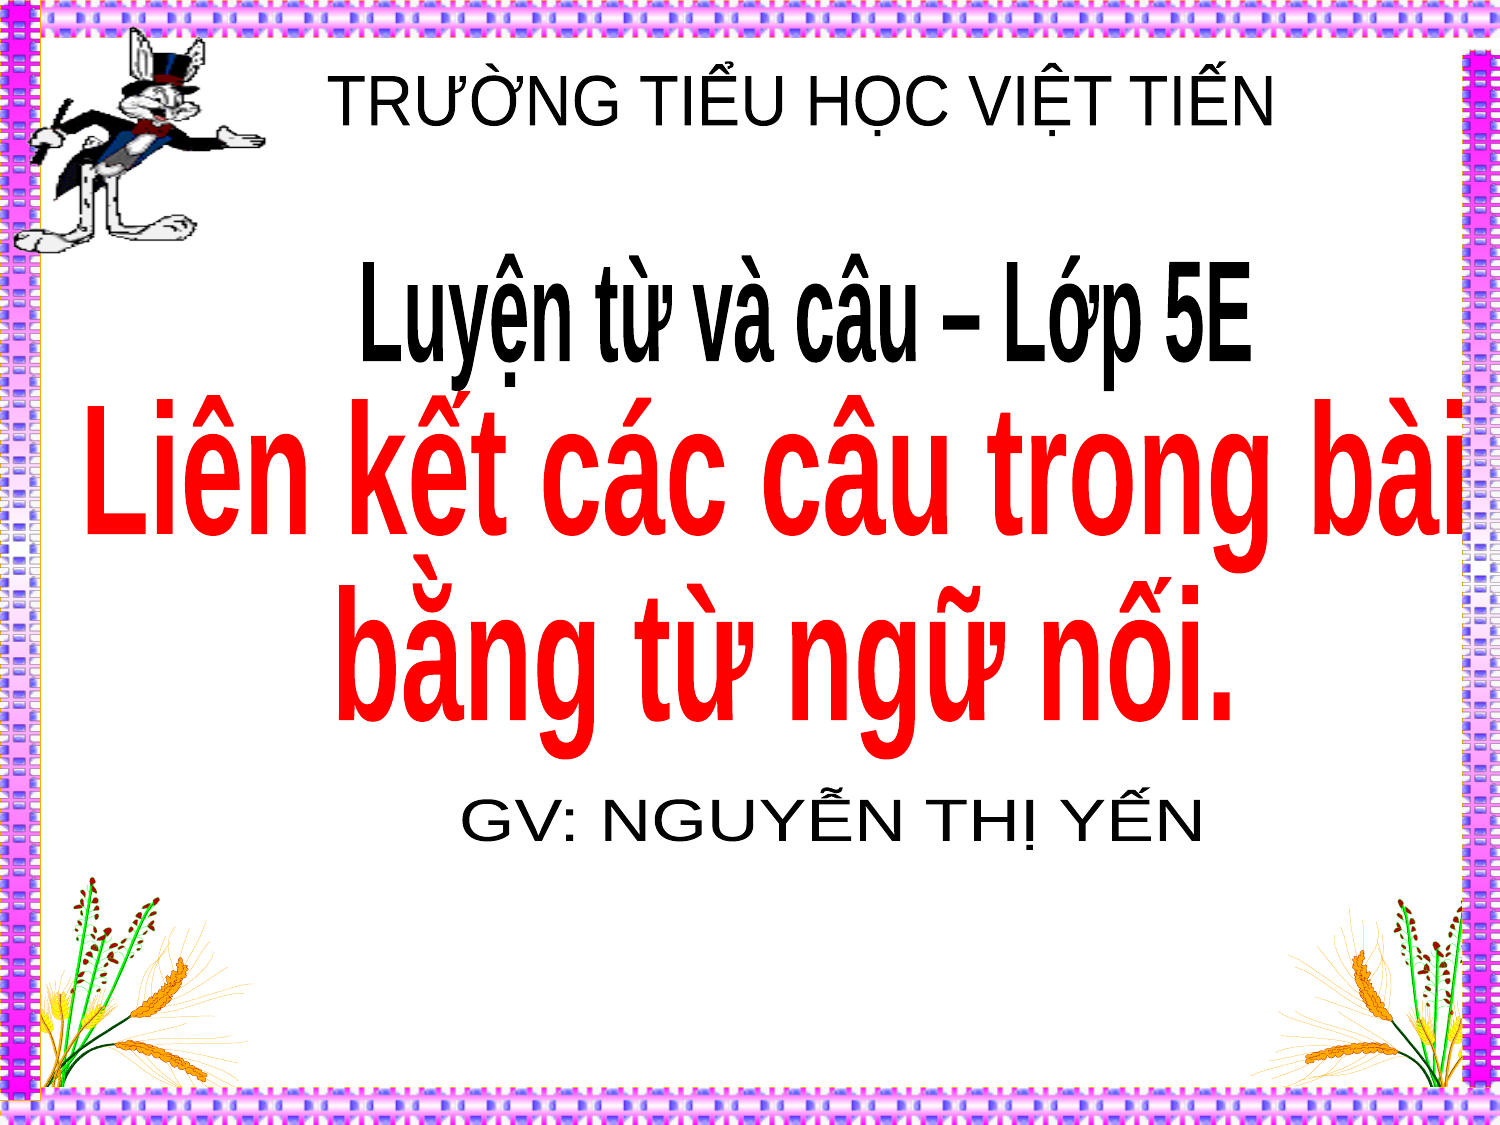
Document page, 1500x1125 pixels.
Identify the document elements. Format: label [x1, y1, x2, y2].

text_box [0, 0, 1500, 1125]
picture [8, 22, 272, 257]
